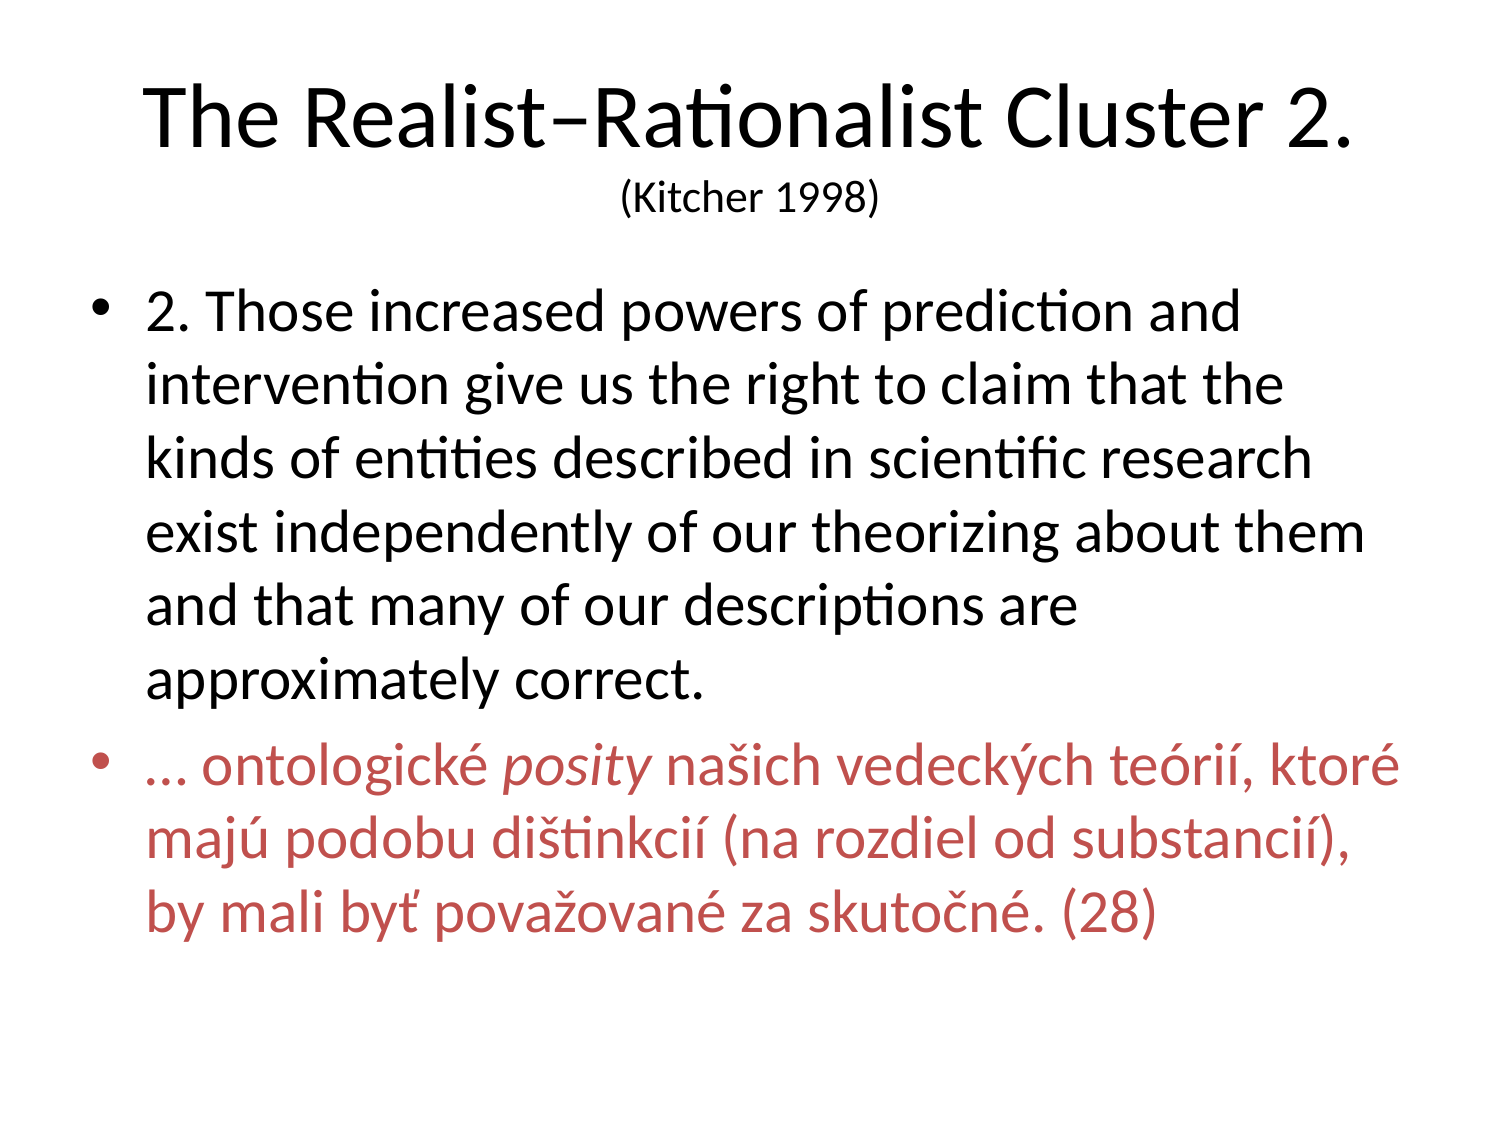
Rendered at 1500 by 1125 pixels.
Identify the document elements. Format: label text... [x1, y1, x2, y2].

title The Realist–Rationalist Cluster 2. (Kitcher 1998) [75, 45, 1425, 233]
list 2. Those increased powers of prediction and intervention give us the right to claim that the kinds of entities described in scientific research exist independently of our theorizing about them and that many of our descriptions are approximately correct. … ontologické posity našich vedeckých teórií, ktoré majú podobu dištinkcií (na rozdiel od substancií), by mali byť považované za skutočné. (28) [75, 262, 1425, 1005]
